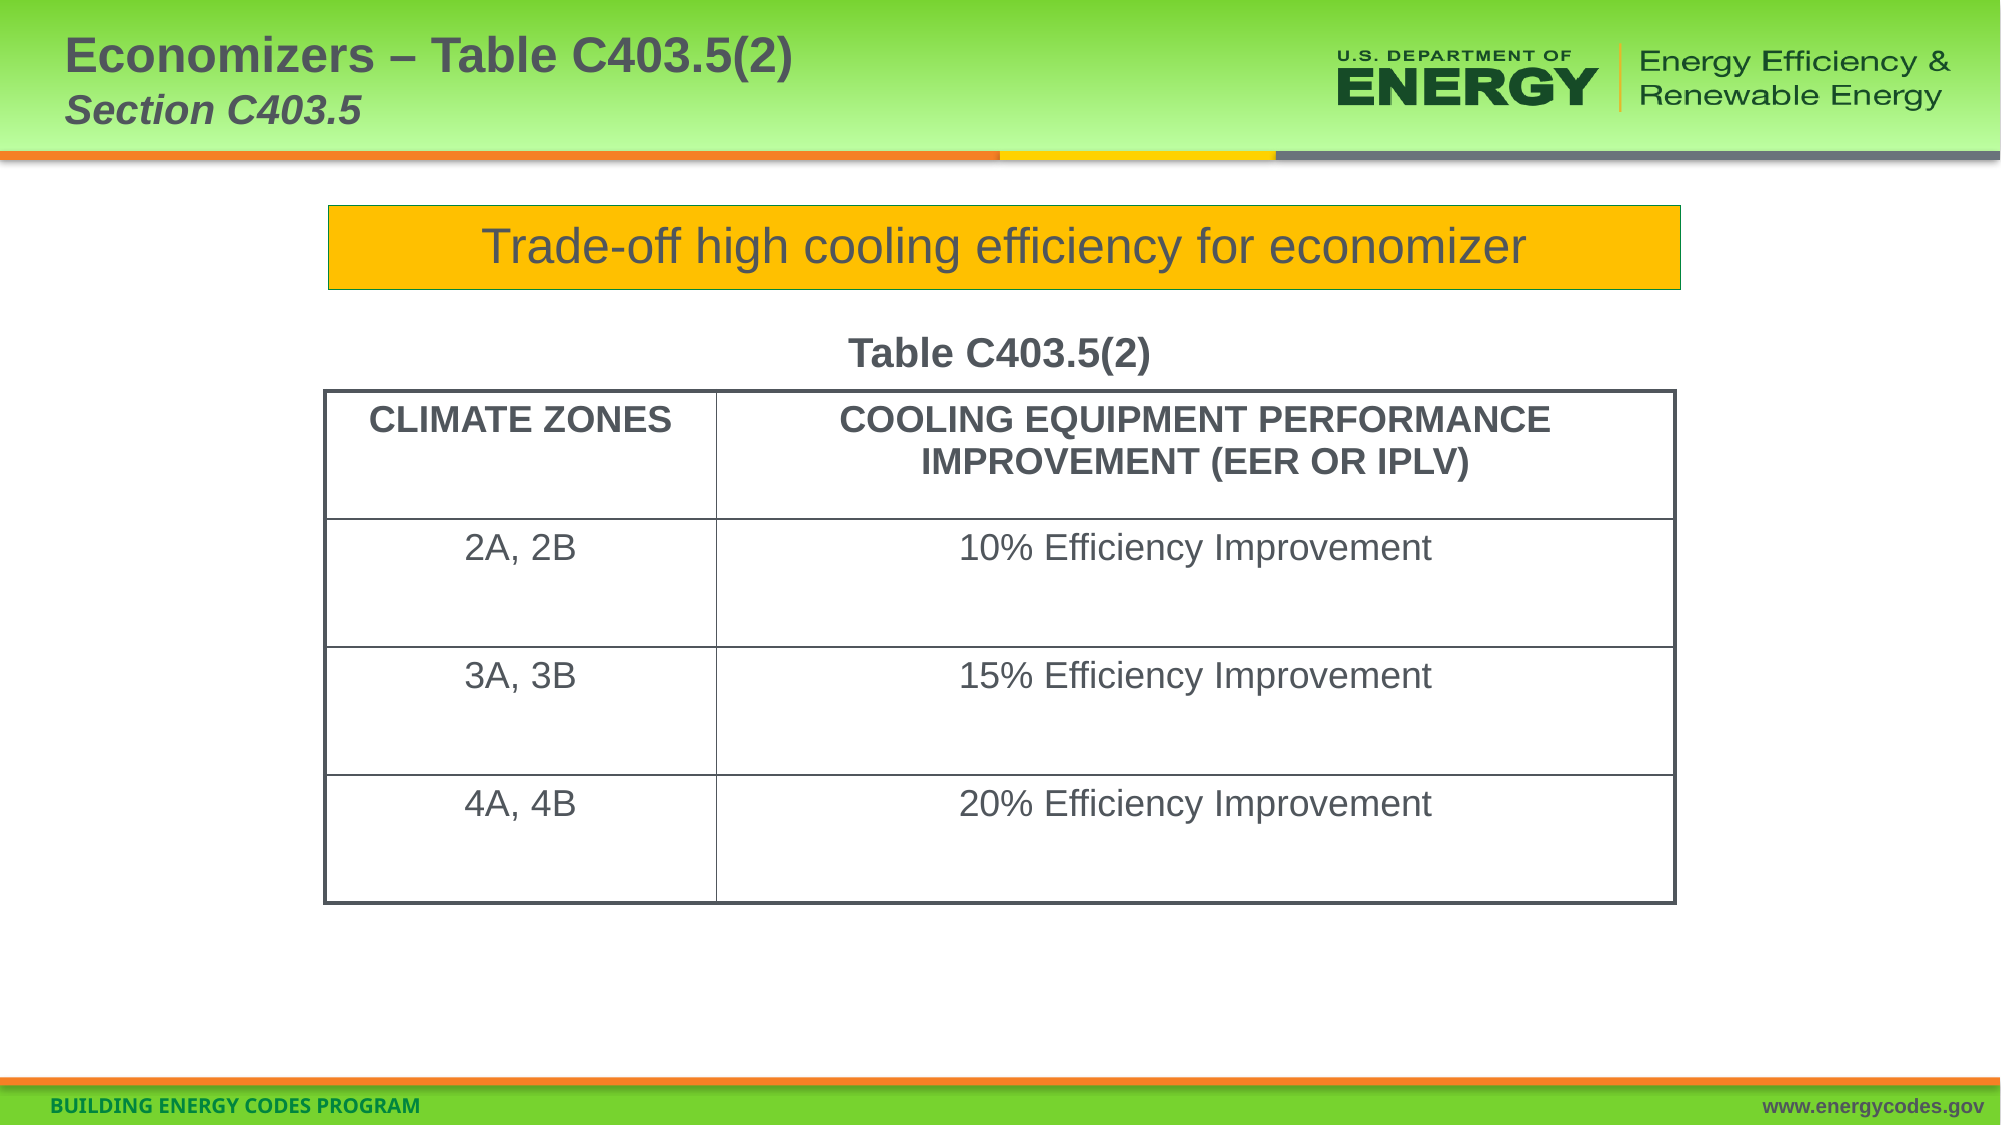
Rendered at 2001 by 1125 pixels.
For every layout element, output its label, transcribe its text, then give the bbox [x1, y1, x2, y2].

table_cell 3A, 3B [327, 648, 716, 774]
table_cell 20% Efficiency Improvement [717, 776, 1673, 901]
table_cell 10% Efficiency Improvement [717, 520, 1673, 646]
table_cell 4A, 4B [327, 776, 716, 901]
table_header CLIMATE ZONES [327, 393, 716, 518]
table_cell 15% Efficiency Improvement [717, 648, 1673, 774]
list Trade-off high cooling efficiency for economizer [328, 205, 1681, 290]
table_header COOLING EQUIPMENT PERFORMANCE IMPROVEMENT (EER OR IPLV) [717, 393, 1673, 518]
title Economizers – Table C403.5(2) Section C403.5 [49, 0, 930, 152]
text_box Table C403.5(2) [644, 318, 1356, 383]
picture [1338, 43, 1953, 112]
table_cell 2A, 2B [327, 520, 716, 646]
